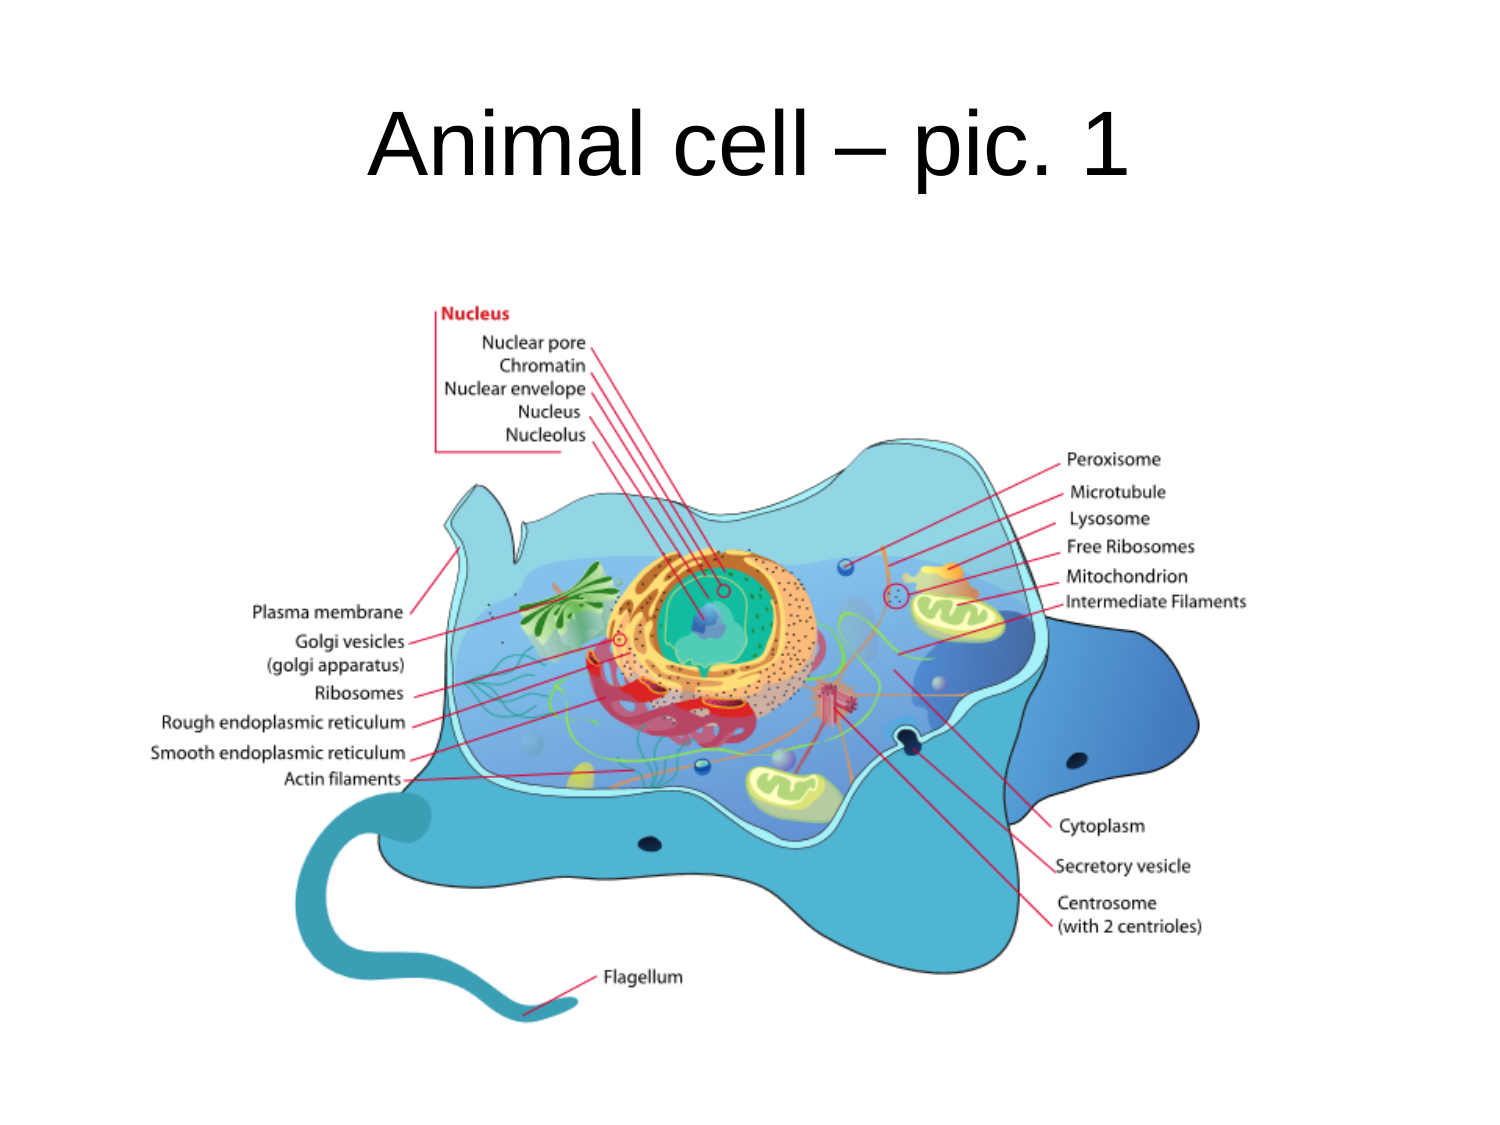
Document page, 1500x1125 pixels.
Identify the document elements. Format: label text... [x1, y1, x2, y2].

picture [135, 290, 1268, 1048]
title Animal cell – pic. 1 [75, 45, 1425, 233]
